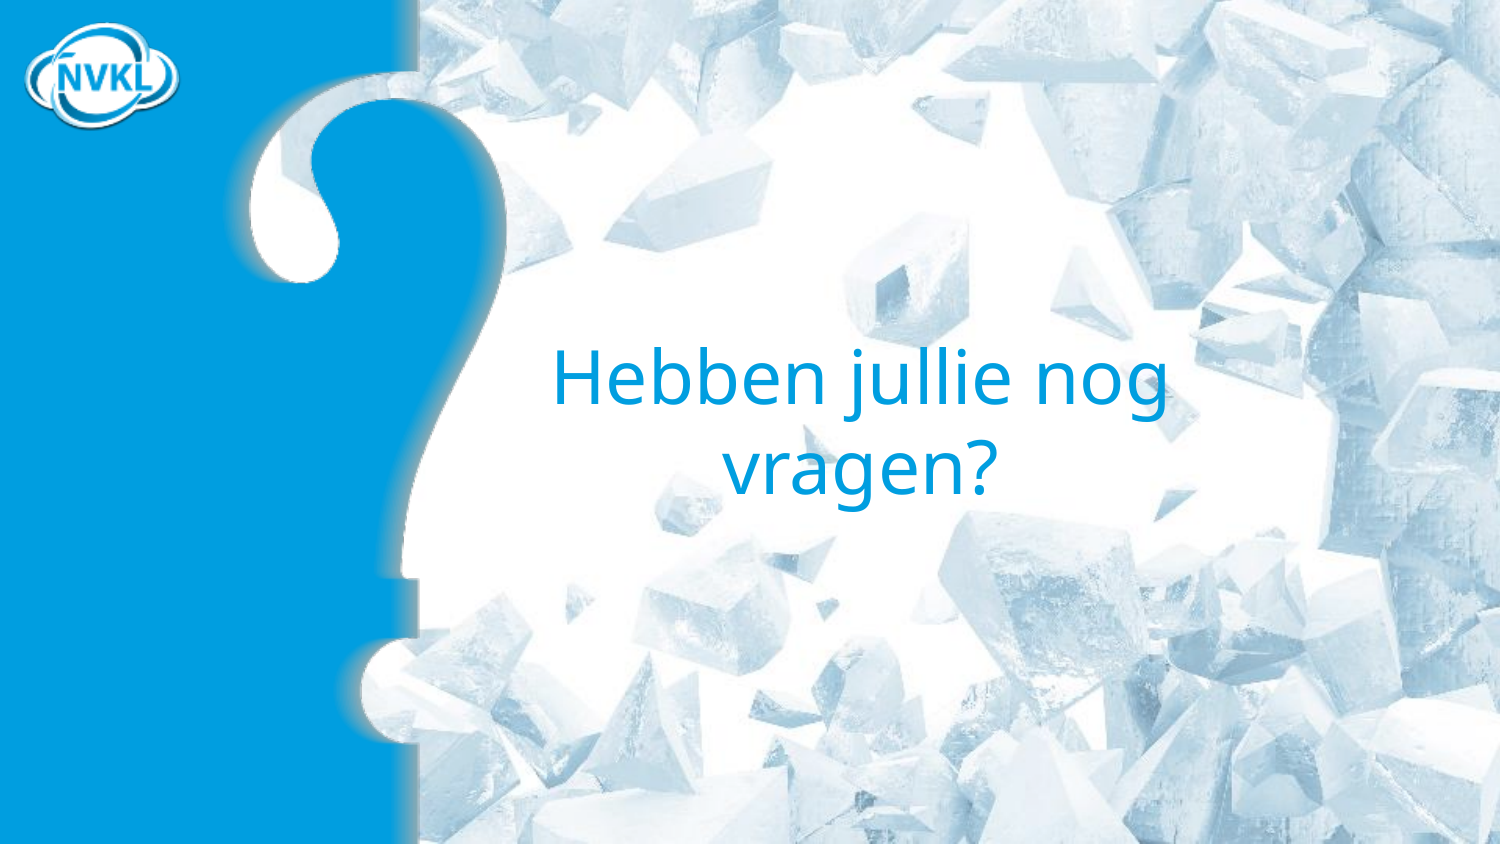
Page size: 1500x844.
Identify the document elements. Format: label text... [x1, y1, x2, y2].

picture [226, 0, 513, 844]
title Play it COOL! [513, 0, 1500, 844]
text_box Hebben jullie nog vragen? [516, 374, 1210, 556]
picture [25, 23, 179, 128]
